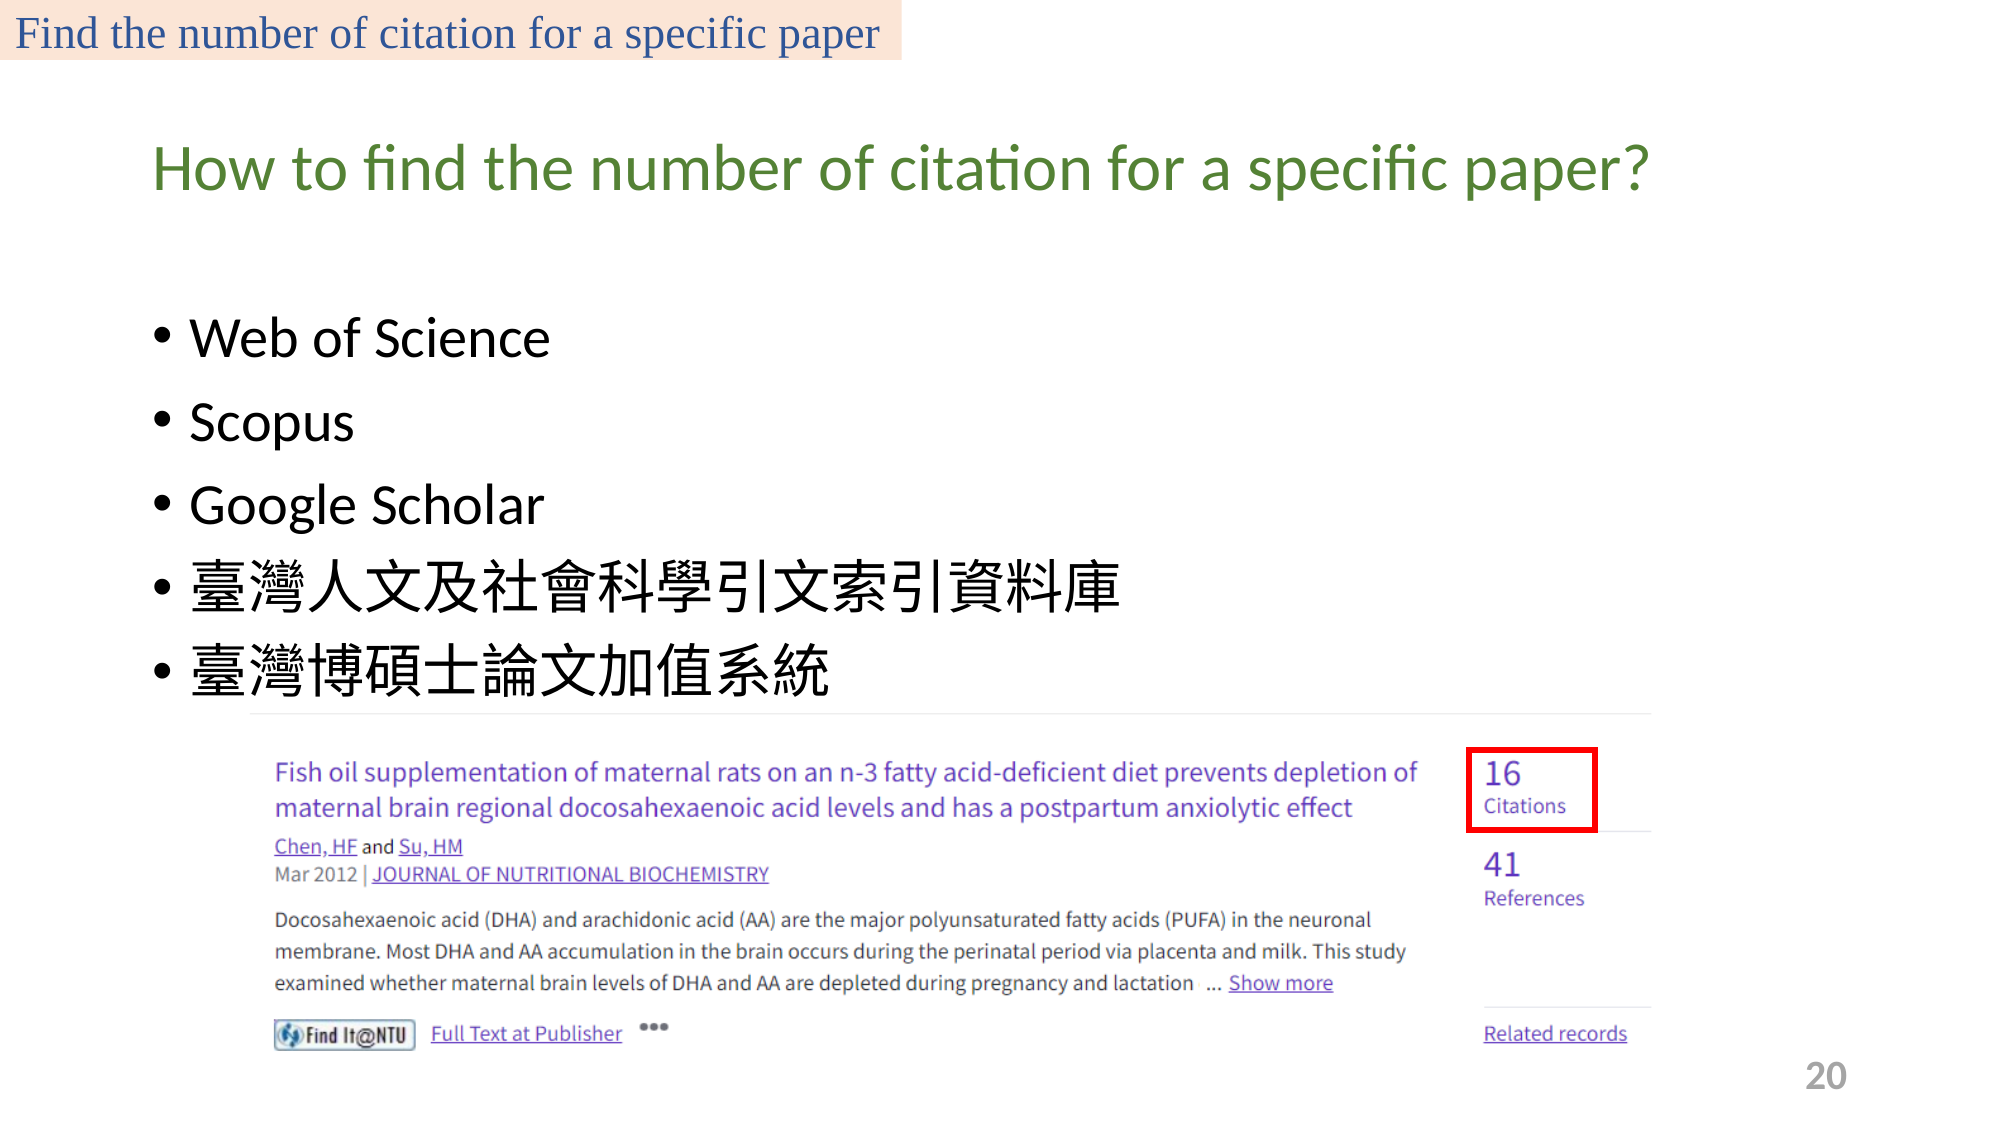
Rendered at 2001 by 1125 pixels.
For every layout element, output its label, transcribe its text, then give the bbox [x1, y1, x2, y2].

list Web of Science Scopus Google Scholar 臺灣人文及社會科學引文索引資料庫 臺灣博碩士論文加值系統 [137, 299, 1863, 1014]
slide_number 20 [1412, 1042, 1863, 1103]
text_box Find the number of citation for a specific paper [0, 0, 903, 61]
picture [249, 713, 1652, 1066]
title How to find the number of citation for a specific paper? [137, 59, 1863, 278]
